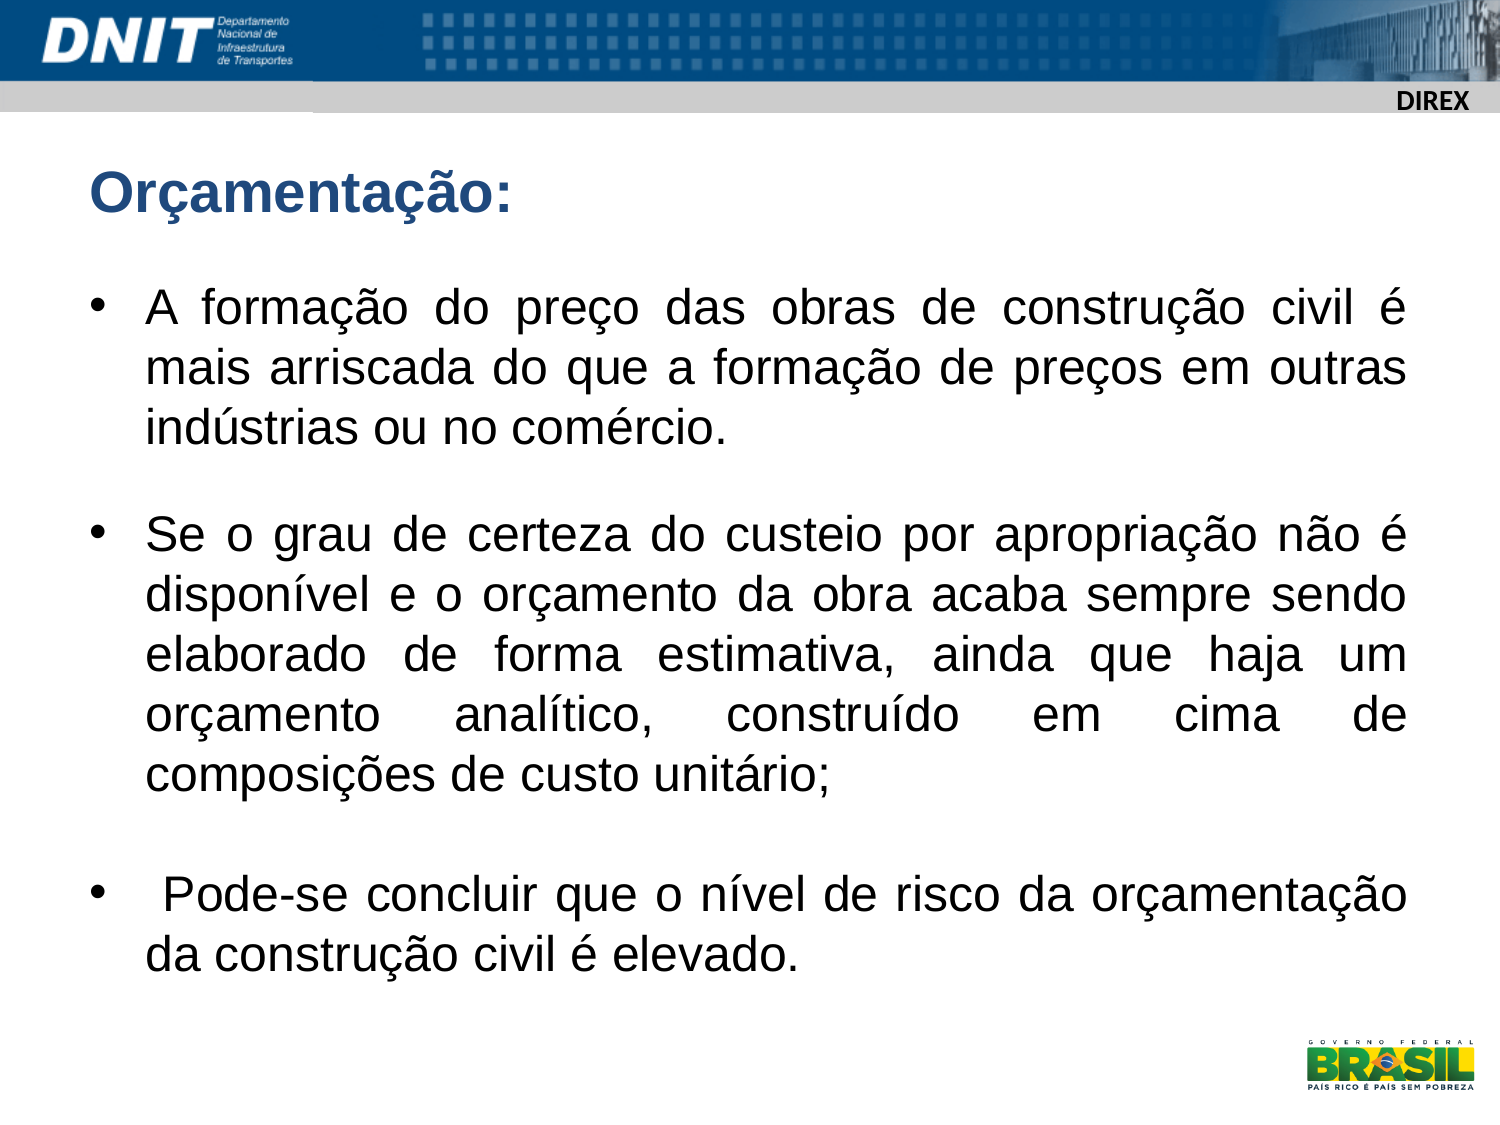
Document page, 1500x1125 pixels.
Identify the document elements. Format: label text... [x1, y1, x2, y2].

text_box Se o grau de certeza do custeio por apropriação não é disponível e o orçamento da obra acaba sempre sendo elaborado de forma estimativa, ainda que haja um orçamento analítico, construído em cima de composições de custo unitário; Pode-se concluir que o nível de risco da orçamentação da construção civil é elevado. [74, 494, 1424, 989]
text_box A formação do preço das obras de construção civil é mais arriscada do que a formação de preços em outras indústrias ou no comércio. [74, 267, 1424, 462]
text_box Orçamentação: [74, 146, 1098, 232]
picture [1304, 1034, 1480, 1095]
picture [0, 0, 1500, 113]
